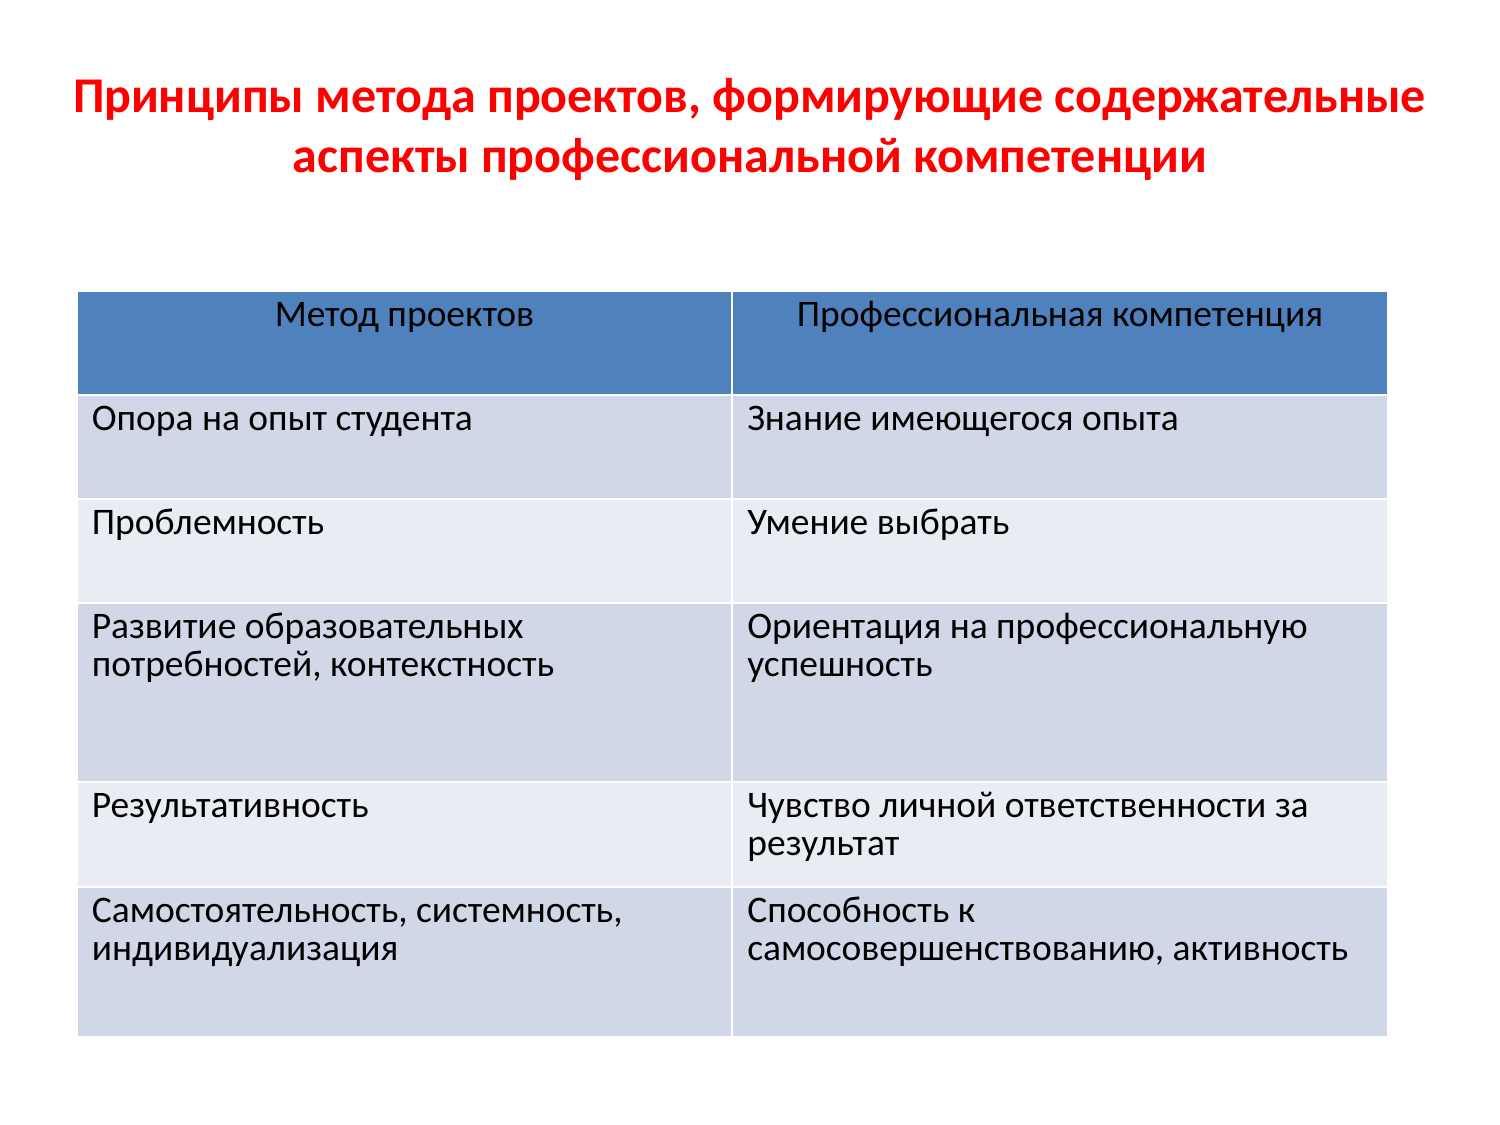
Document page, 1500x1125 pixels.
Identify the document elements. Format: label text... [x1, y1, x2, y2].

table_header Профессиональная компетенция [733, 292, 1387, 394]
table_cell Ориентация на профессиональную успешность [733, 604, 1387, 781]
table_cell Опора на опыт студента [78, 396, 731, 498]
table_cell Способность к самосовершенствованию, активность [733, 888, 1387, 1036]
table_header Метод проектов [78, 292, 731, 394]
table_cell Чувство личной ответственности за результат [733, 783, 1387, 886]
table_cell Знание имеющегося опыта [733, 396, 1387, 498]
table_cell Развитие образовательных потребностей, контекстность [78, 604, 731, 781]
table_cell Самостоятельность, системность, индивидуализация [78, 888, 731, 1036]
table_cell Проблемность [78, 500, 731, 602]
table_cell Умение выбрать [733, 500, 1387, 602]
table_cell Результативность [78, 783, 731, 886]
list Принципы метода проектов, формирующие содержательные аспекты профессиональной компетенции [17, 54, 1483, 1083]
